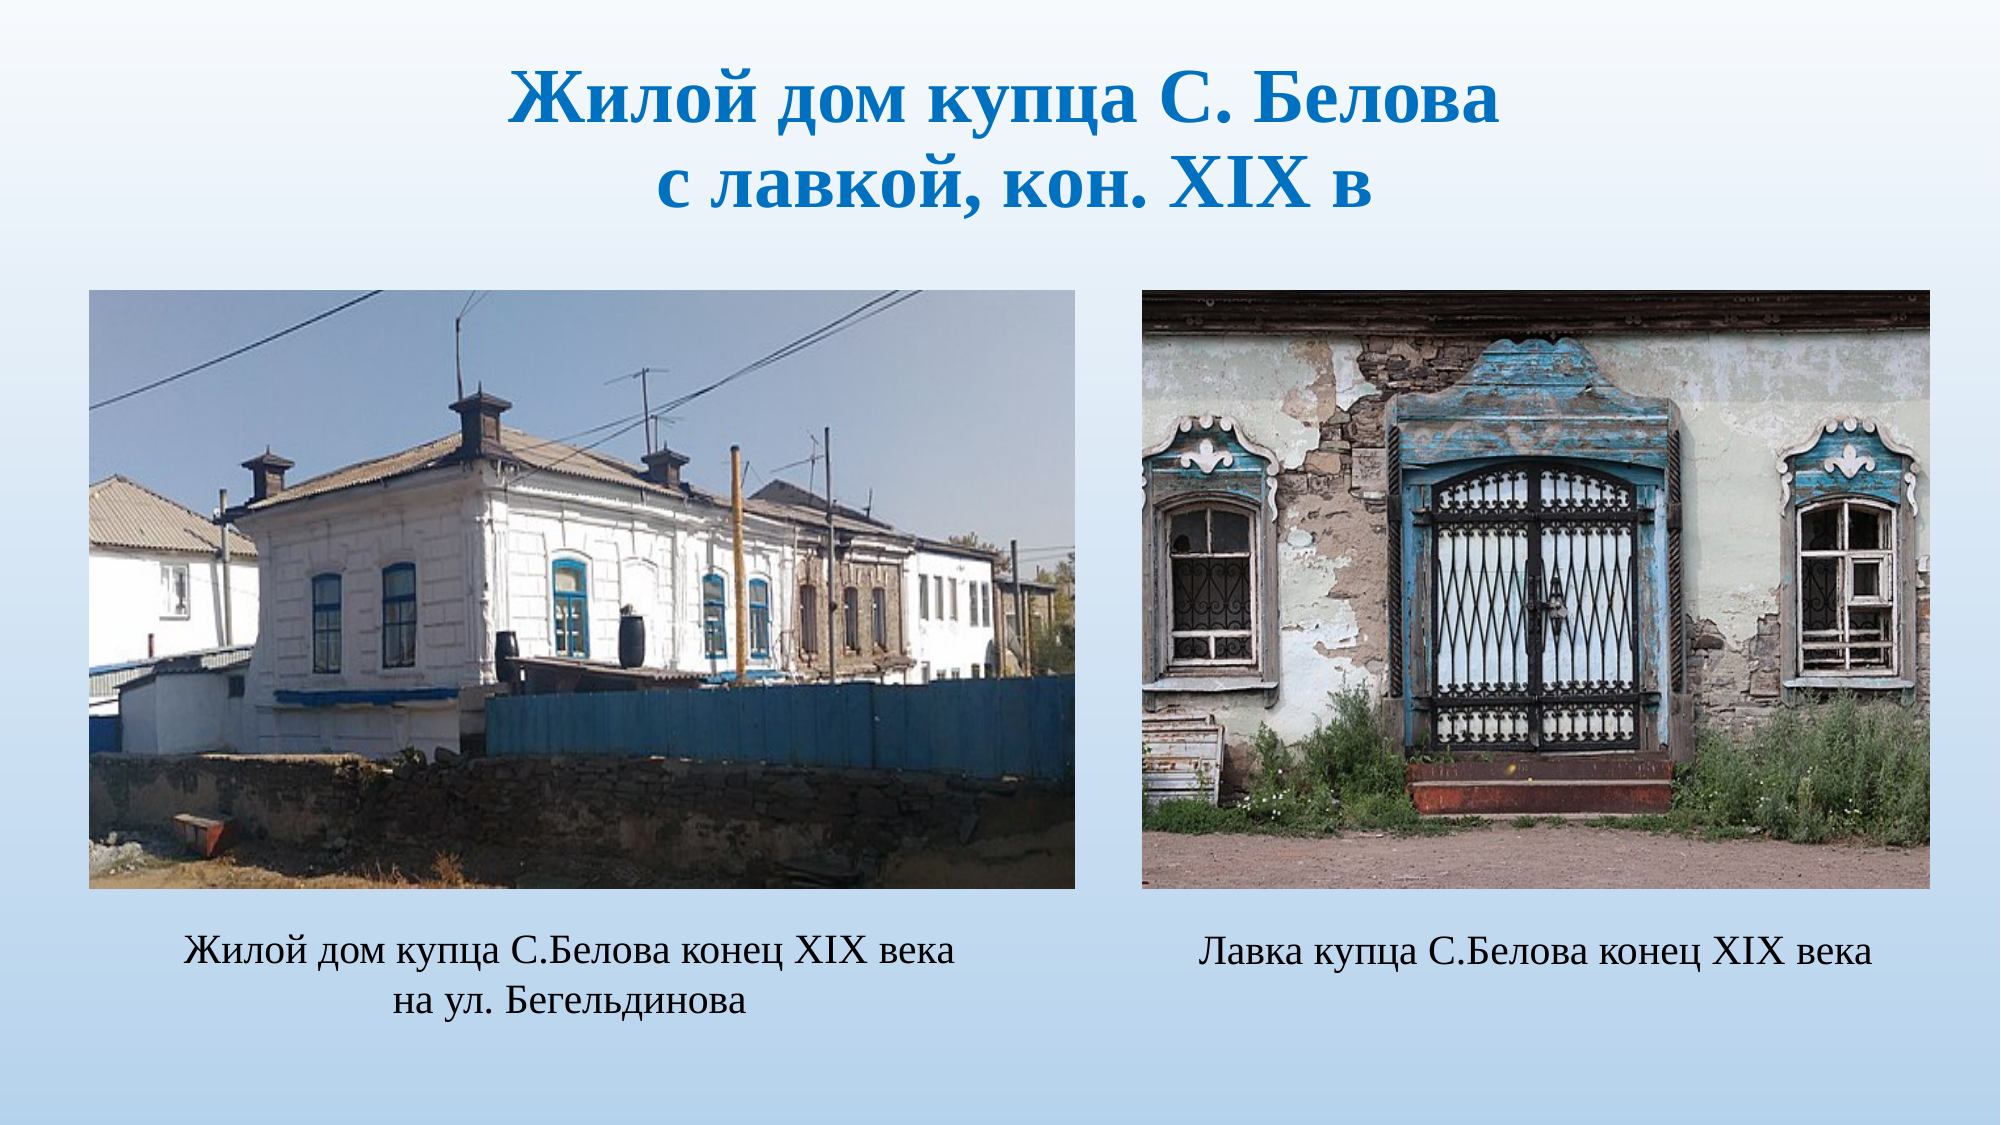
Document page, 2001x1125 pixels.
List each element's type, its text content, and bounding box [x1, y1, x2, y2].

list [89, 290, 1075, 889]
picture [1142, 290, 1930, 889]
title Жилой дом купца С. Белова с лавкой, кон. XIX в [168, 47, 1863, 232]
text_box Жилой дом купца С.Белова конец XIX века на ул. Бегельдинова [75, 914, 1075, 1030]
text_box Лавка купца С.Белова конец XIX века [1184, 915, 1888, 980]
